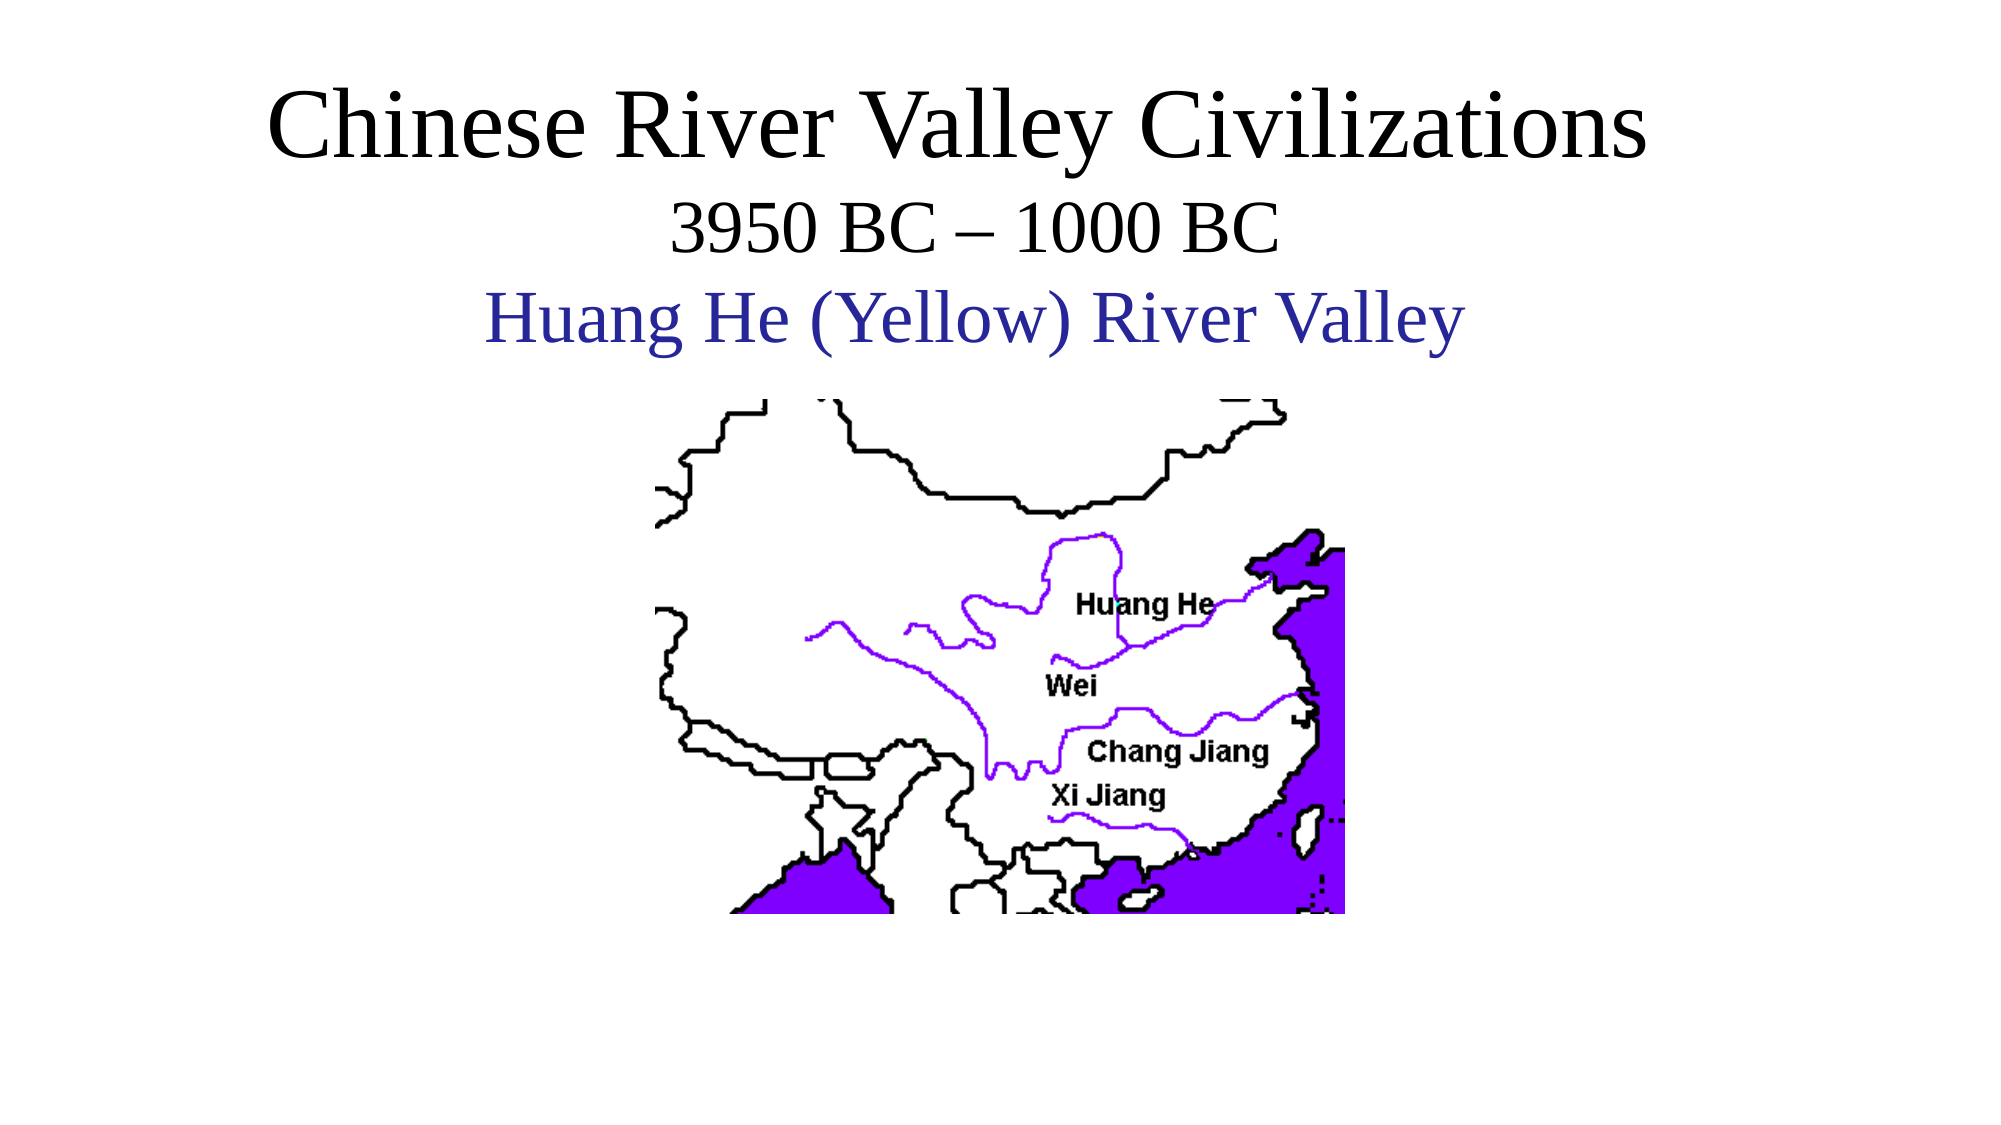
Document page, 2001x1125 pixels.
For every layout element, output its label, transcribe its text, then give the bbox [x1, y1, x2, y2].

text_box Chinese River Valley Civilizations 3950 BC – 1000 BC Huang He (Yellow) River Valley [251, 50, 1700, 455]
picture [655, 399, 1345, 915]
